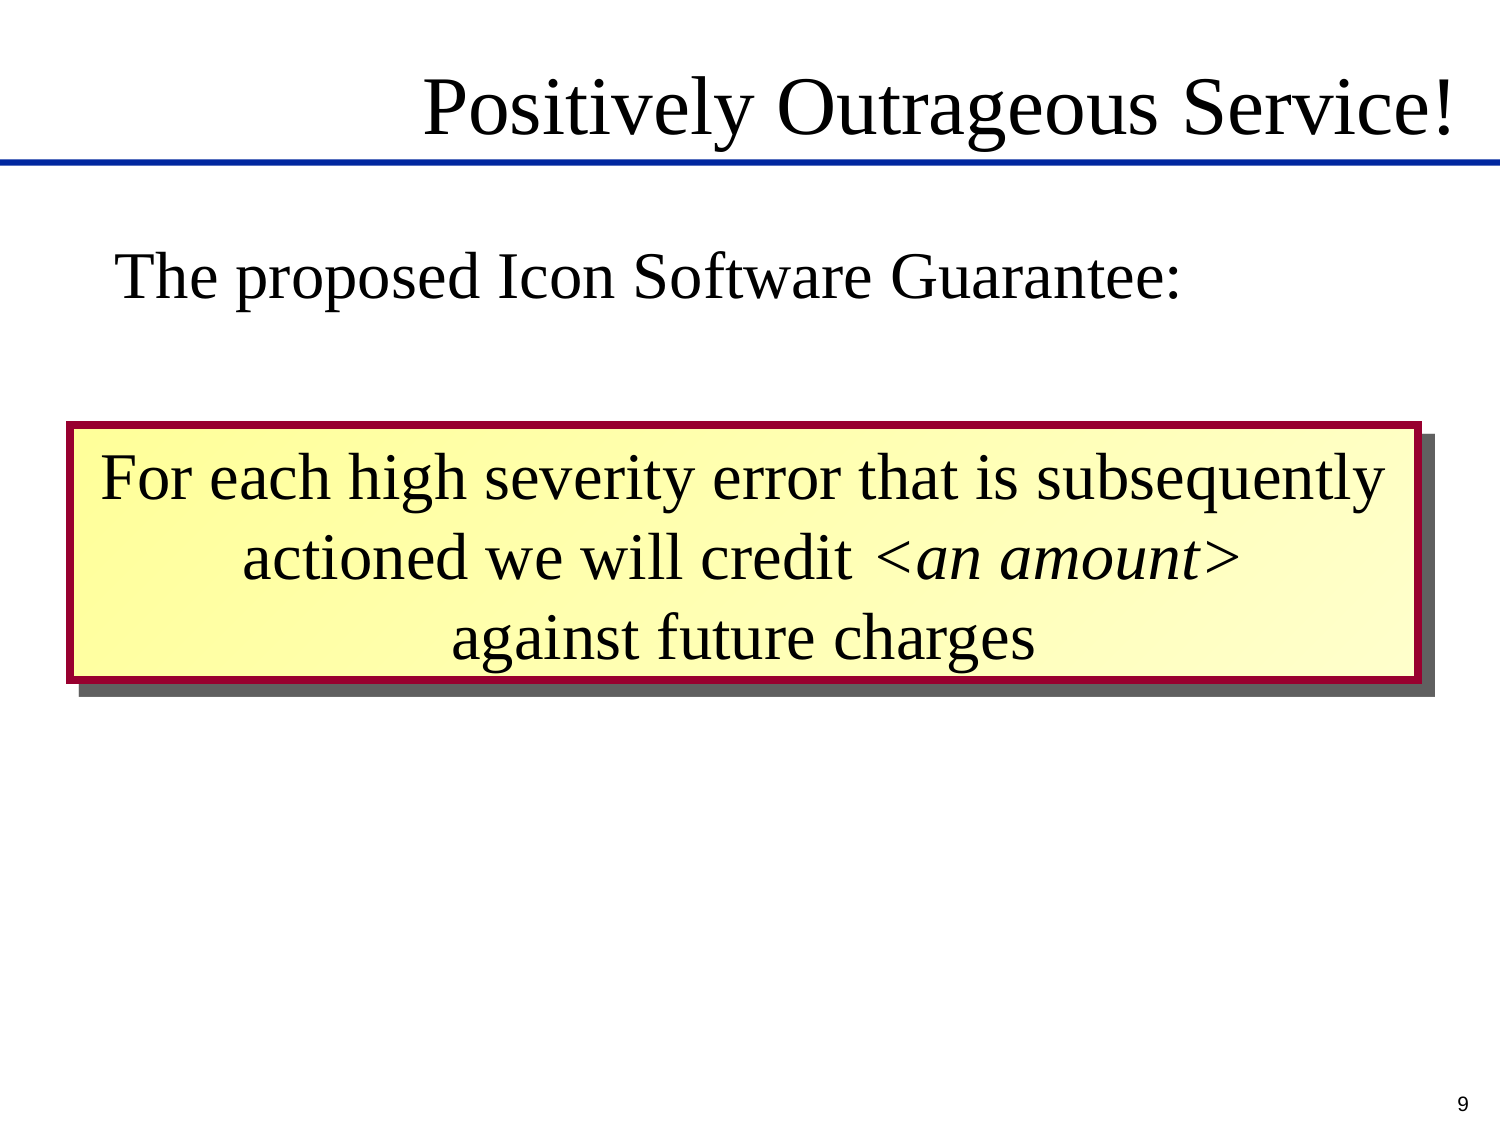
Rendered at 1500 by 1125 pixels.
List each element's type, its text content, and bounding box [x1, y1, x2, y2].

title Positively Outrageous Service! [0, 43, 1476, 160]
text_box For each high severity error that is subsequently actioned we will credit <an amount> against future charges [70, 424, 1418, 680]
list The proposed Icon Software Guarantee: [99, 224, 1500, 398]
